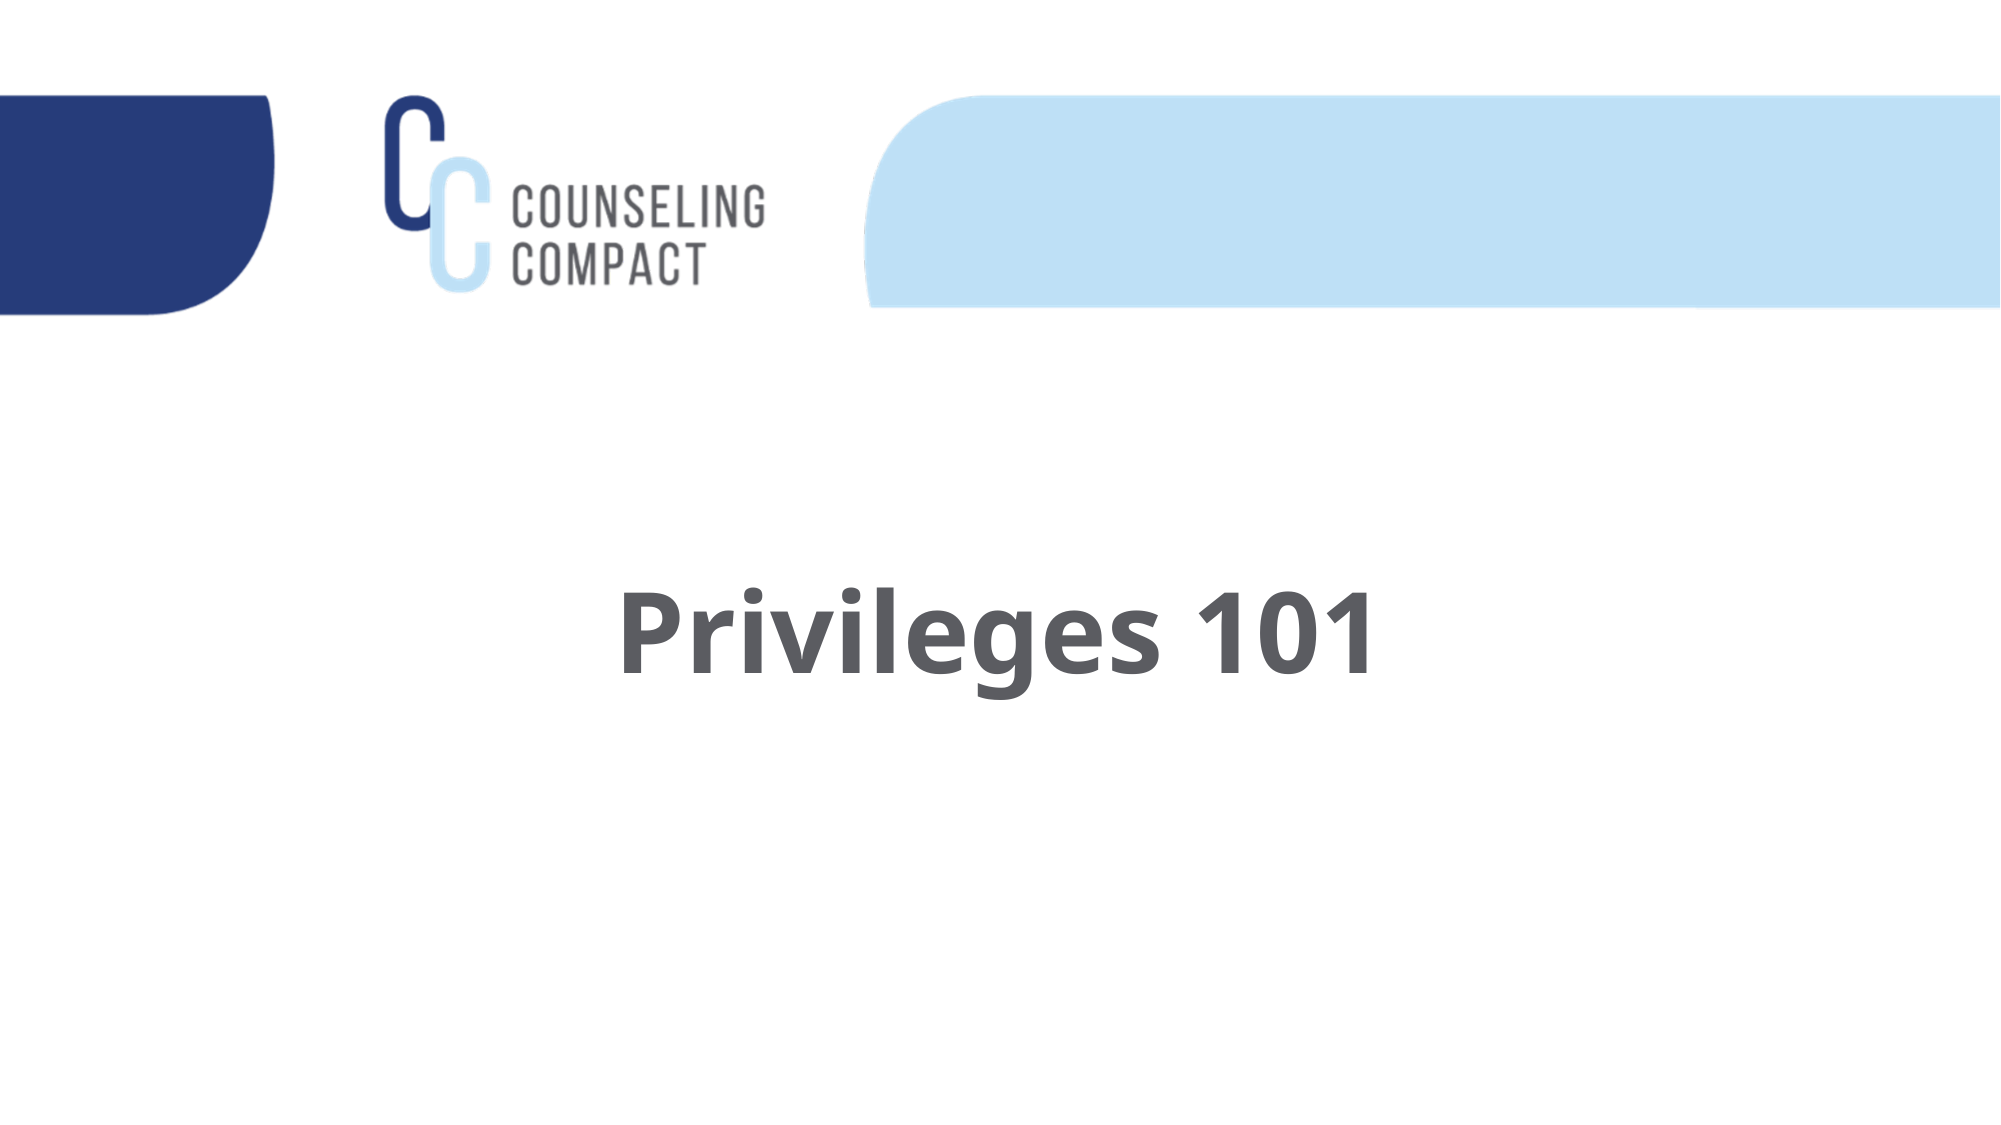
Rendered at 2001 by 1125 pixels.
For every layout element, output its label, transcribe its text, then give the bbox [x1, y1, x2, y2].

title Privileges 101 [108, 313, 1892, 706]
picture [0, 0, 2001, 1125]
